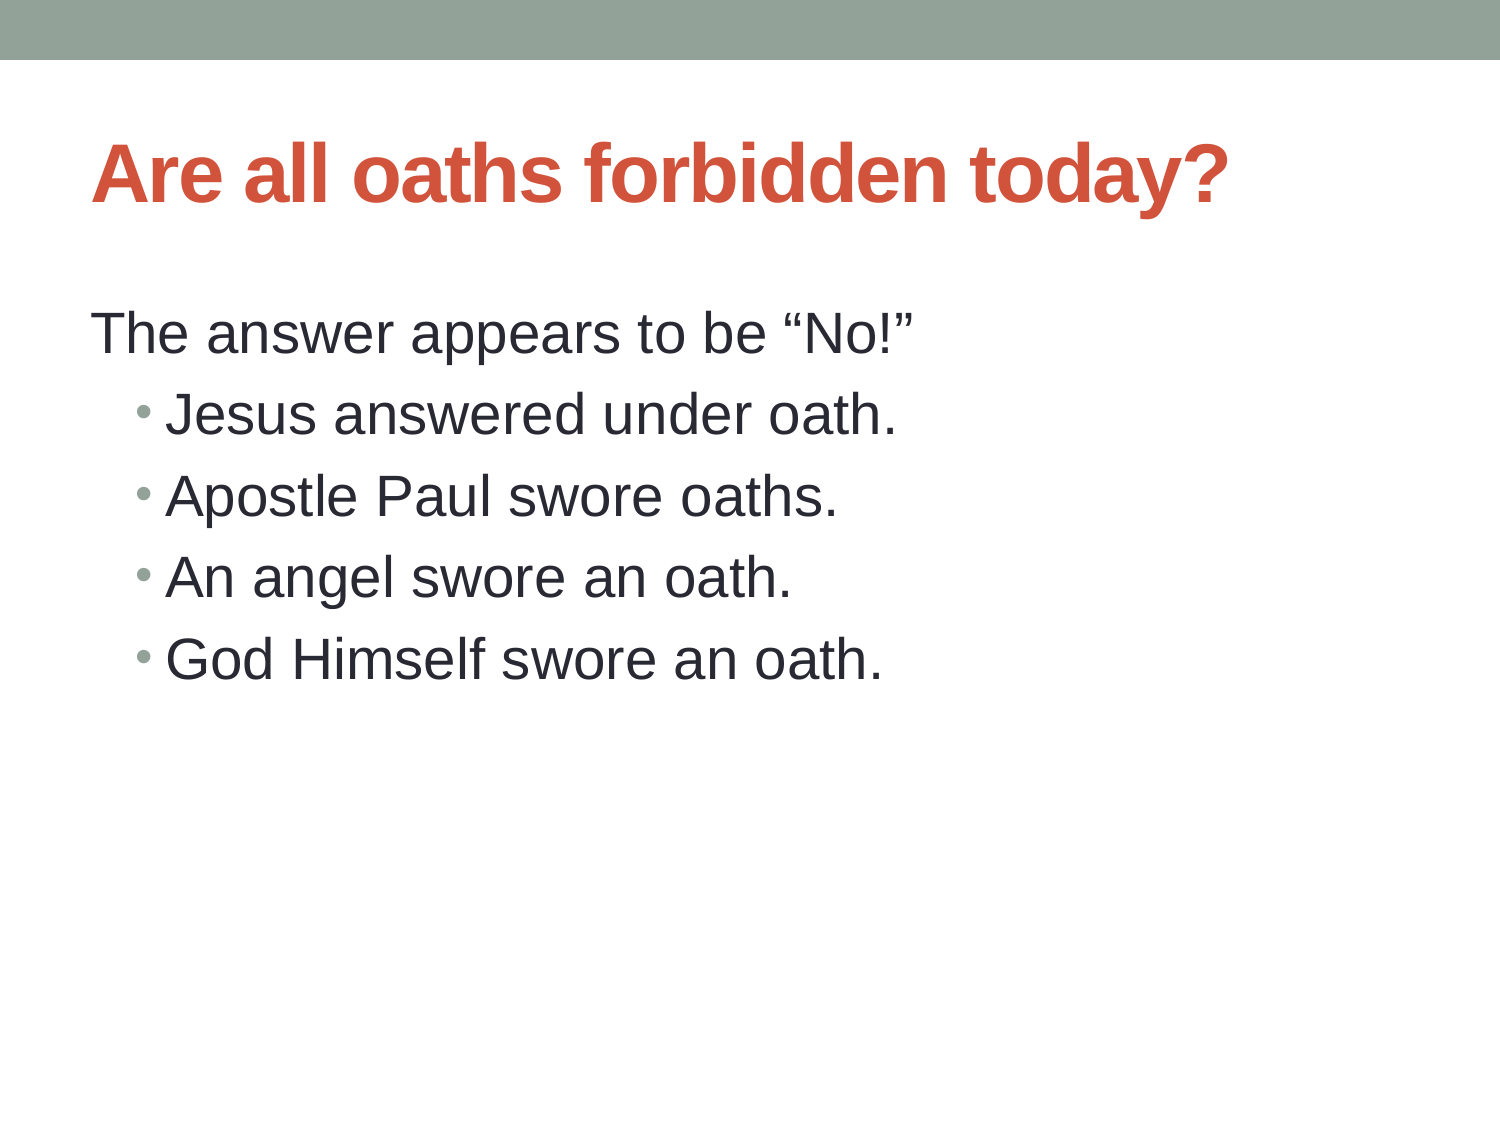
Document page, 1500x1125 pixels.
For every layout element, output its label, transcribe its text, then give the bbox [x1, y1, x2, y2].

title Are all oaths forbidden today? [75, 87, 1425, 250]
list The answer appears to be “No!” Jesus answered under oath. Apostle Paul swore oaths. An angel swore an oath. God Himself swore an oath. [75, 287, 1100, 725]
